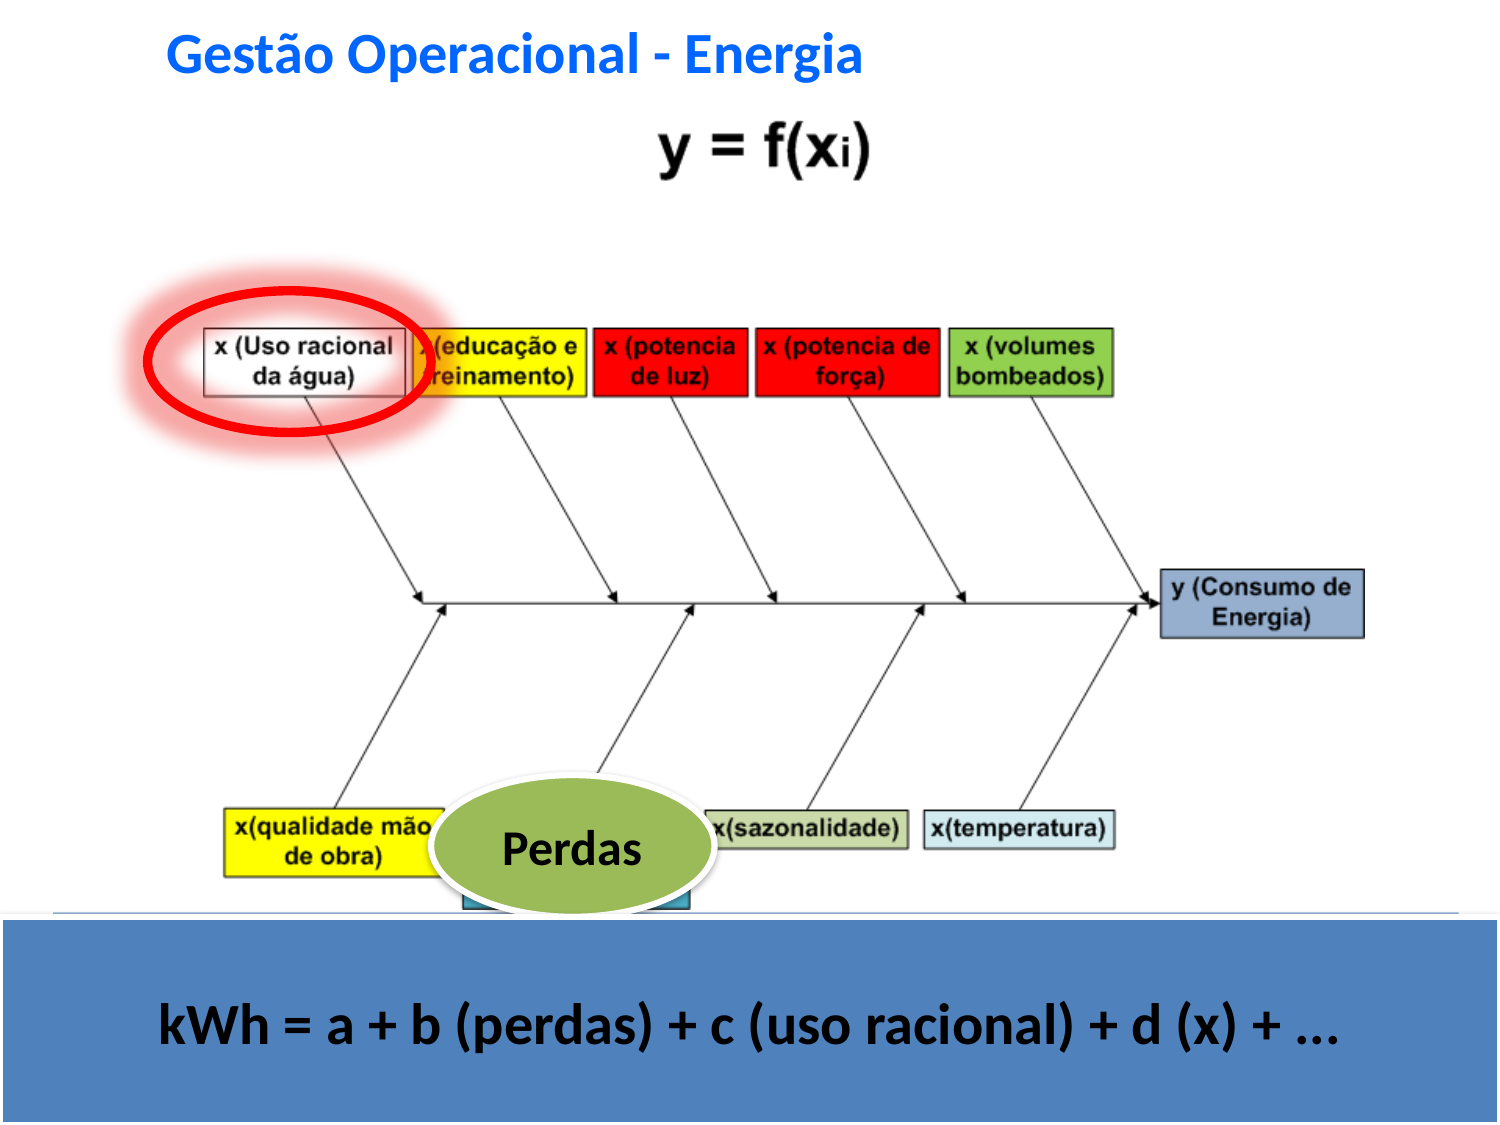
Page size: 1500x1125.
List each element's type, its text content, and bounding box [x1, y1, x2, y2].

picture [203, 101, 1365, 910]
text_box kWh = a + b (perdas) + c (uso racional) + d (x) + ... [0, 914, 1500, 1125]
text_box Gestão Operacional - Energia [151, 7, 928, 93]
text_box [145, 305, 198, 419]
